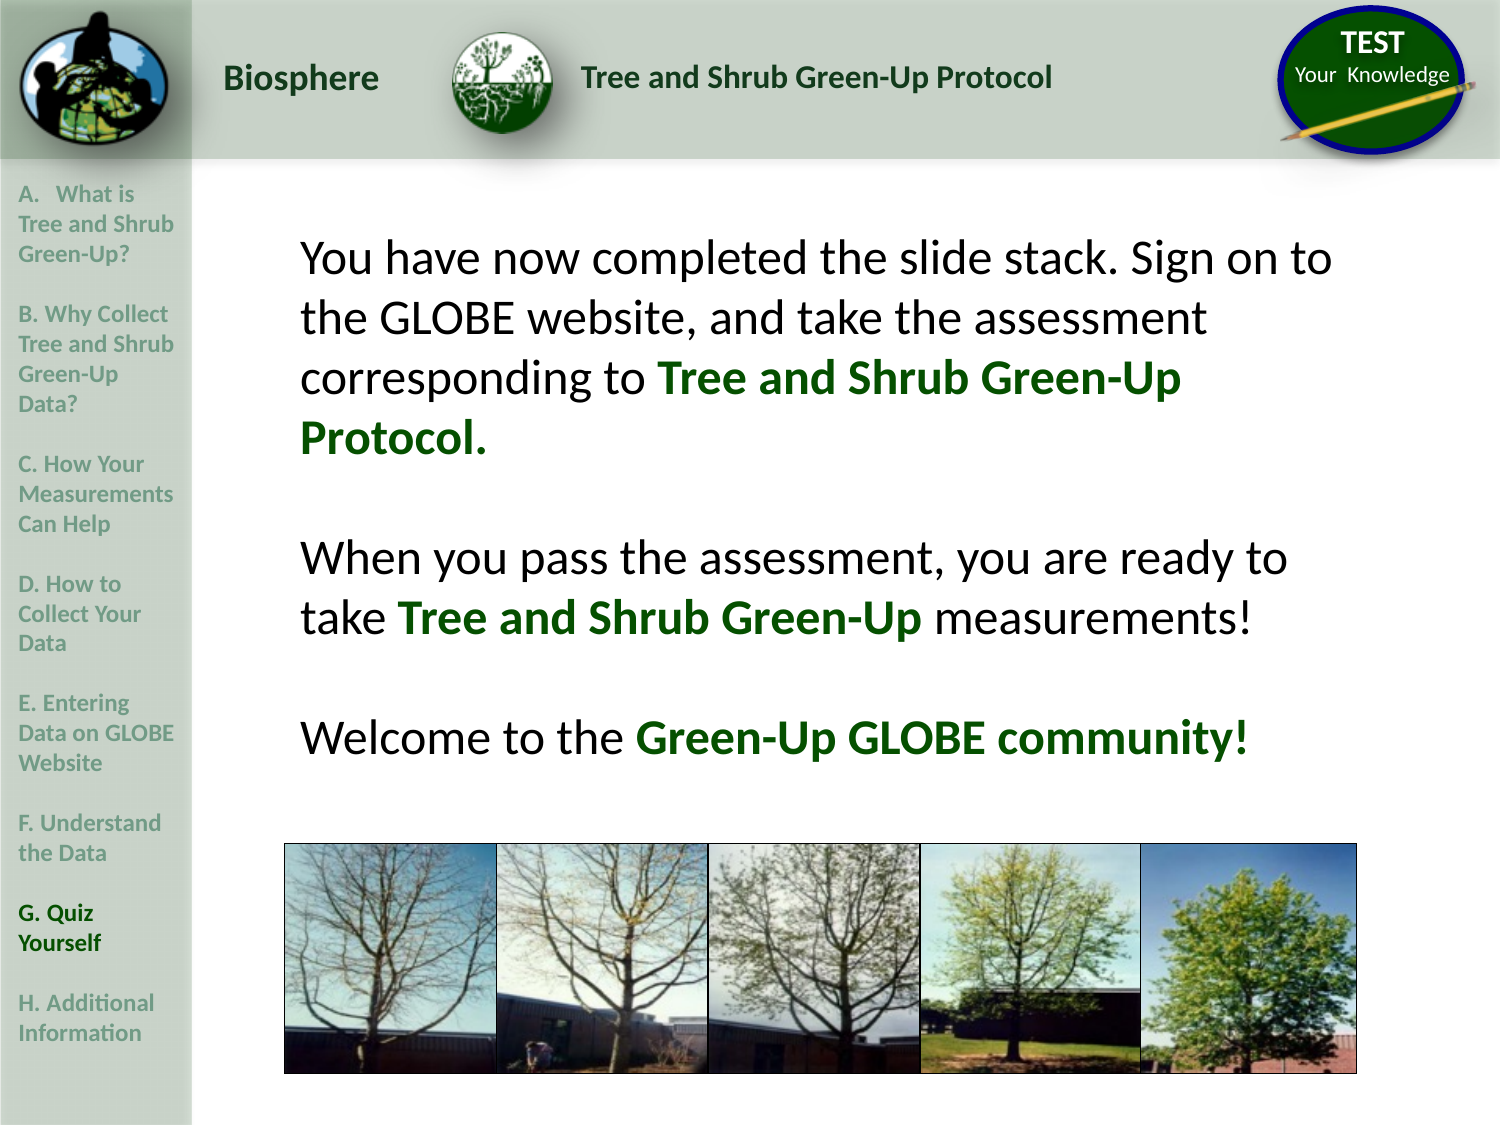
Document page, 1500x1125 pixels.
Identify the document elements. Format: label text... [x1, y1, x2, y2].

picture [1, 0, 1500, 1124]
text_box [285, 843, 1357, 1073]
text_box You have now completed the slide stack. Sign on to the GLOBE website, and take the assessment corresponding to Tree and Shrub Green-Up Protocol. When you pass the assessment, you are ready to take Tree and Shrub Green-Up measurements! Welcome to the Green-Up GLOBE community! [285, 217, 1384, 773]
